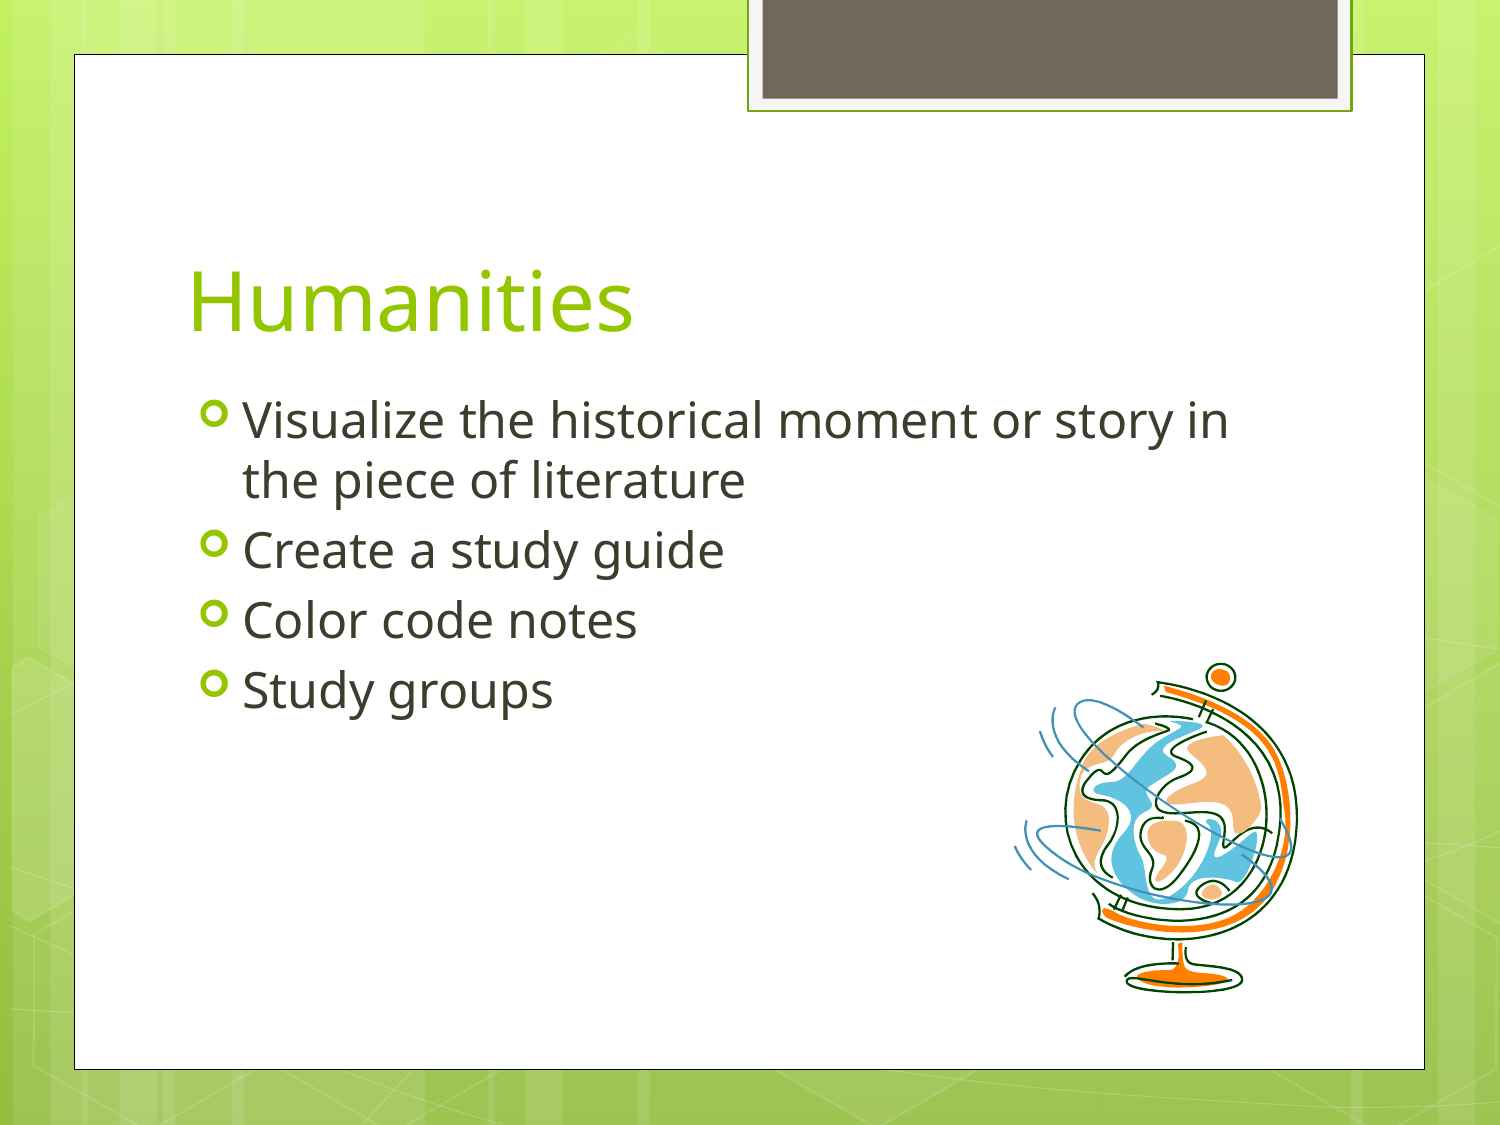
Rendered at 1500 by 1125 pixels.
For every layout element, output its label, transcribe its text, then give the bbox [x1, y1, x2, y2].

picture [1012, 662, 1301, 995]
list Visualize the historical moment or story in the piece of literature Create a study guide Color code notes Study groups [171, 381, 1283, 957]
title Humanities [171, 168, 1324, 357]
